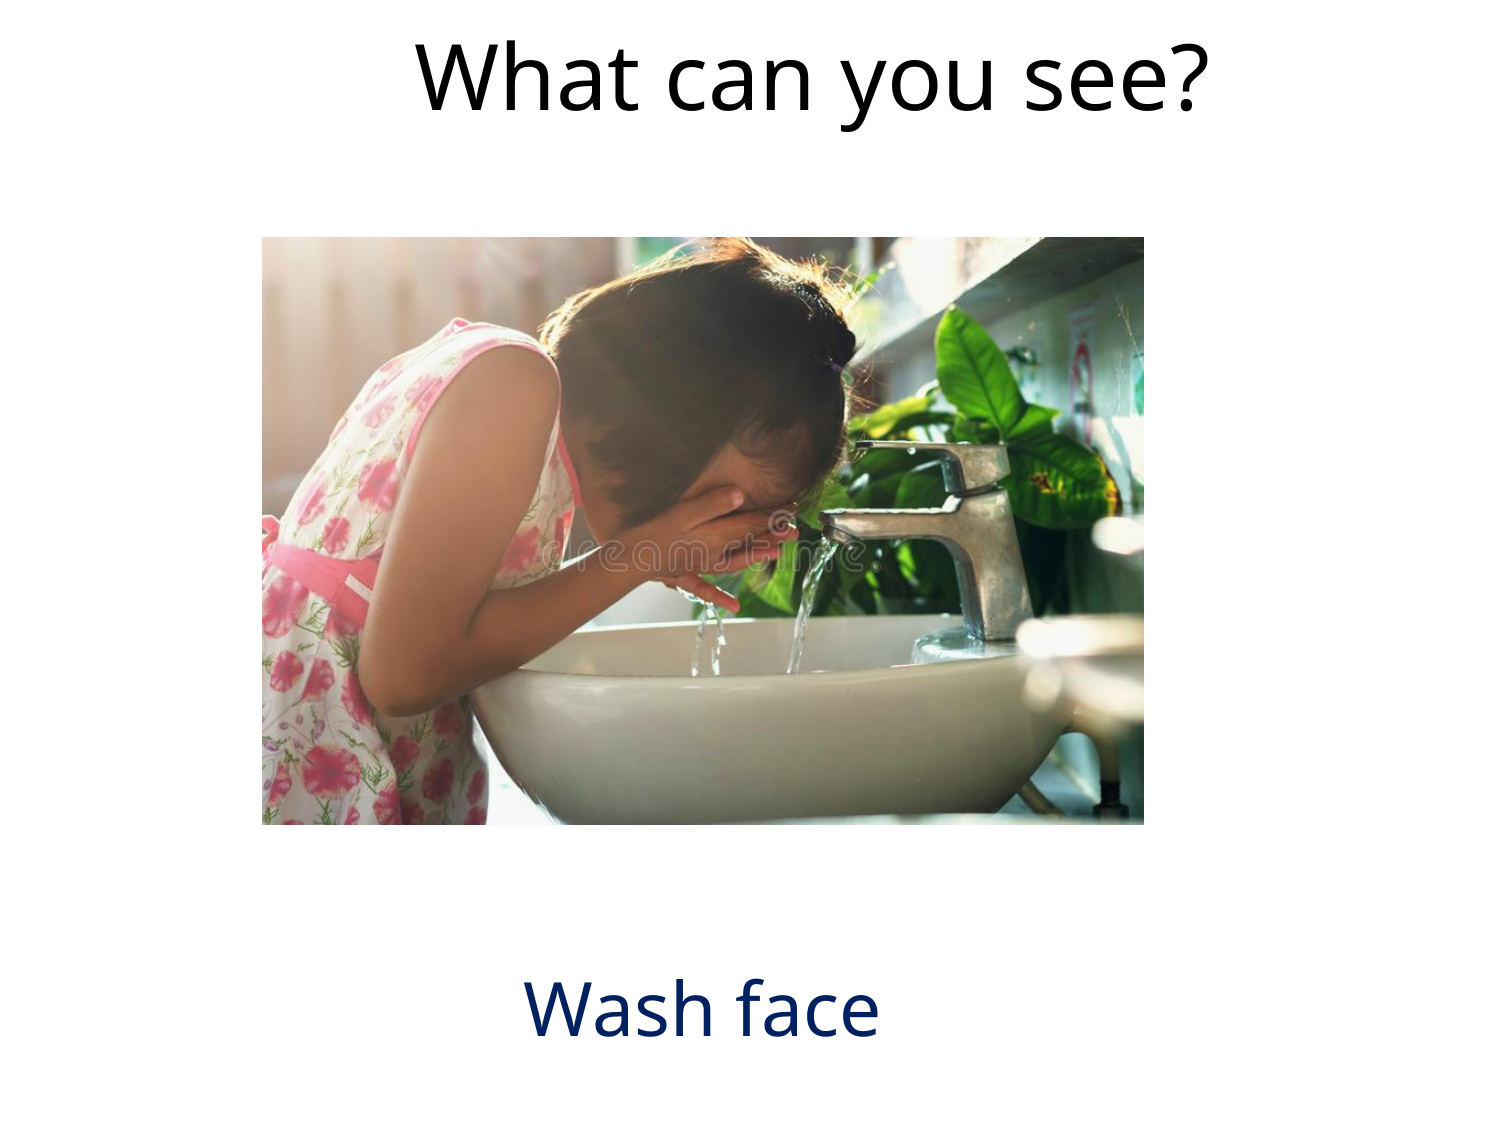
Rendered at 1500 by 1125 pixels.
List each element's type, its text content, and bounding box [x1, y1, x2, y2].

picture [261, 237, 1145, 826]
text_box Wash face [396, 954, 1010, 1059]
text_box What can you see? [362, 11, 1263, 137]
